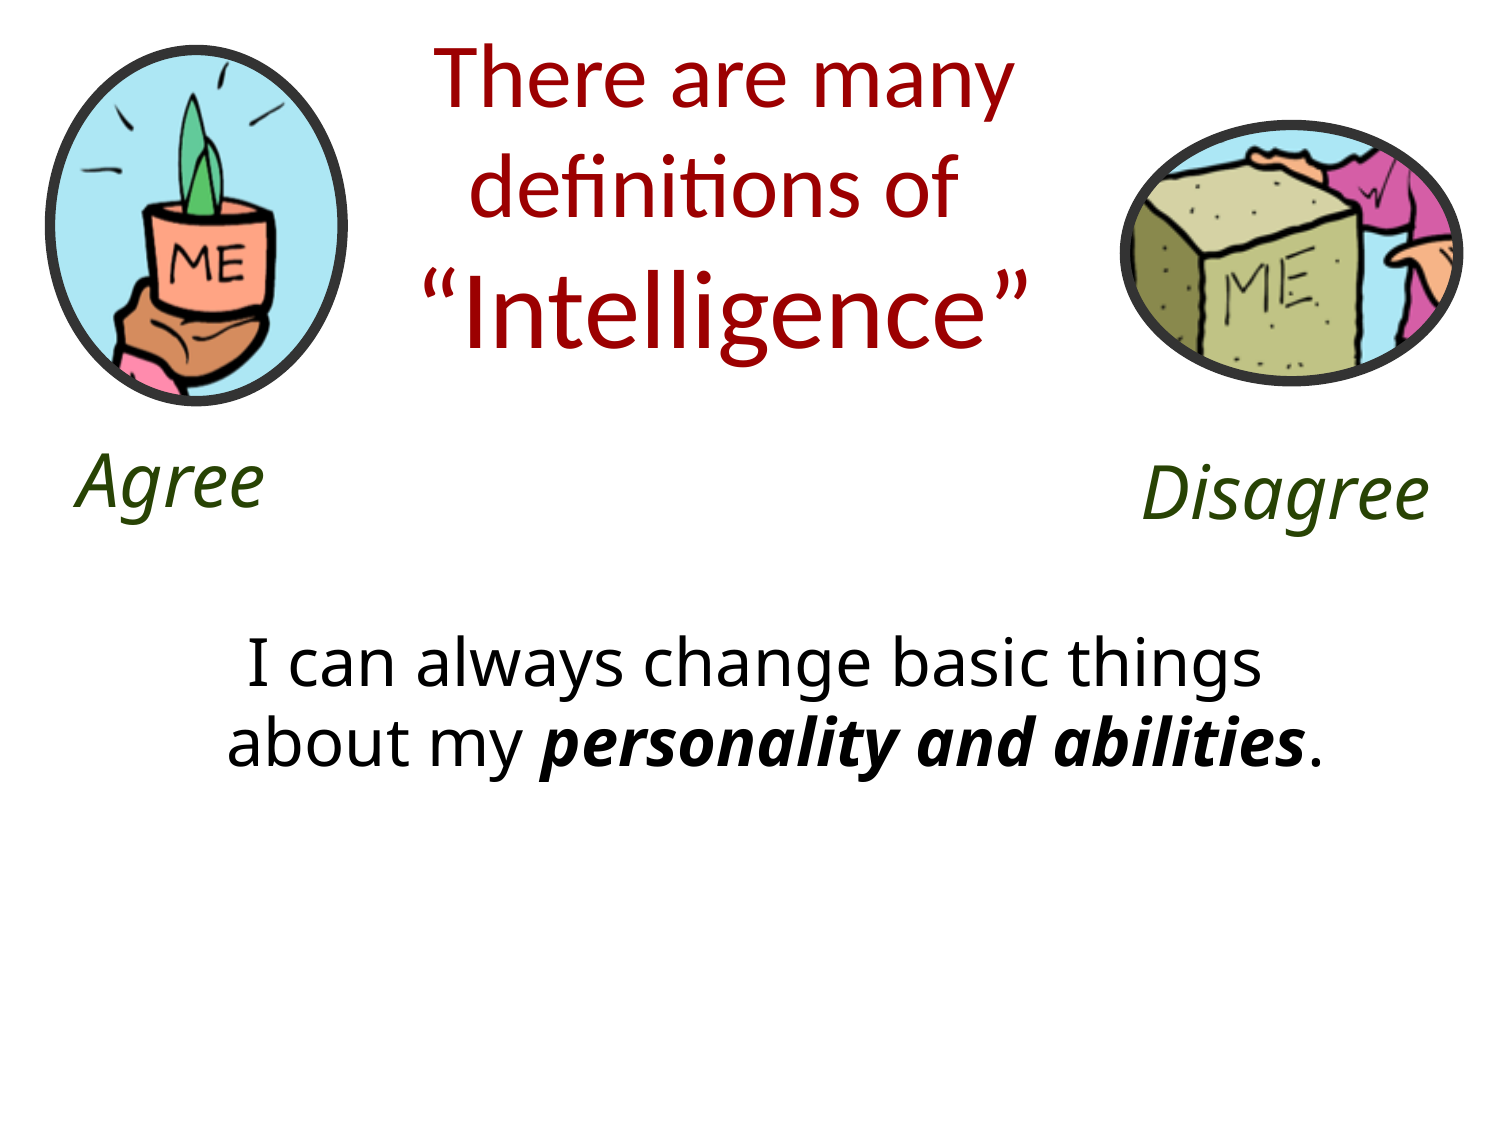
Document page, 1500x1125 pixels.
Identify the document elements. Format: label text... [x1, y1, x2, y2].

text_box Agree [62, 425, 297, 531]
title There are many definitions of “Intelligence” [347, 99, 1400, 288]
picture [1124, 124, 1459, 382]
text_box Disagree [1124, 437, 1456, 544]
picture [49, 49, 343, 402]
text_box I can always change basic things about my personality and abilities. [137, 612, 1375, 896]
